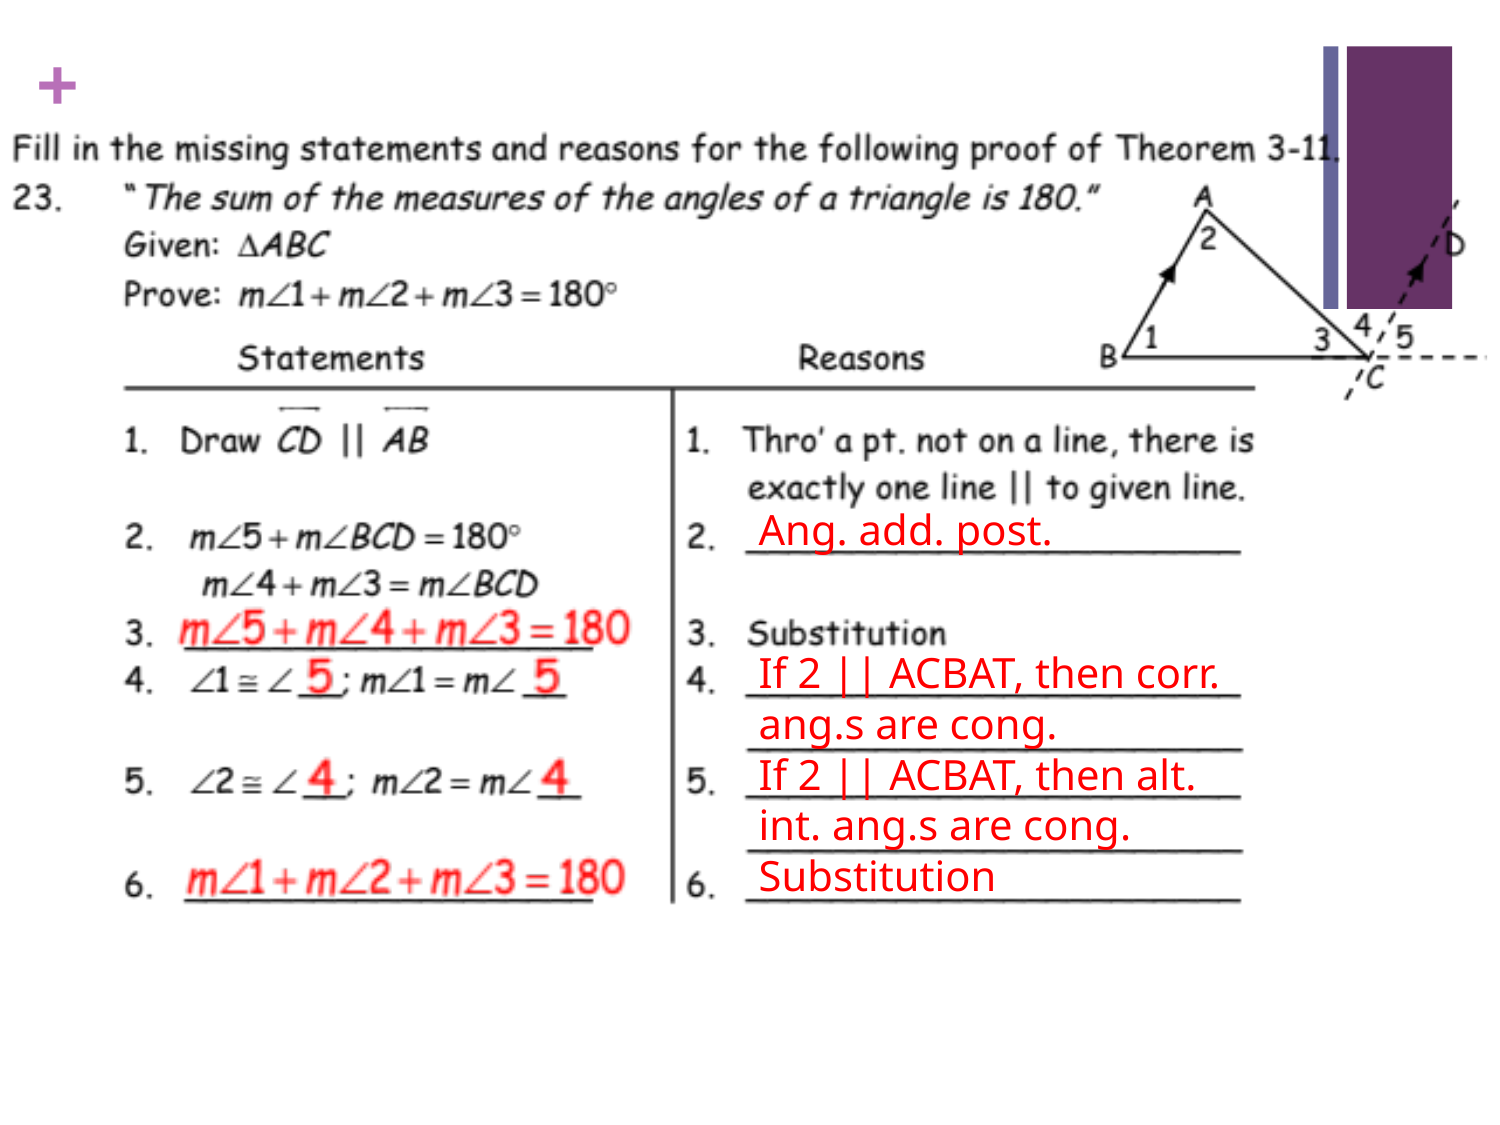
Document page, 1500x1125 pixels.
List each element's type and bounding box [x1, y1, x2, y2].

text_box [533, 749, 575, 802]
text_box [529, 647, 568, 701]
text_box [301, 648, 340, 701]
picture [0, 116, 1488, 924]
text_box [180, 848, 629, 902]
text_box [173, 599, 637, 652]
text_box [299, 749, 342, 803]
